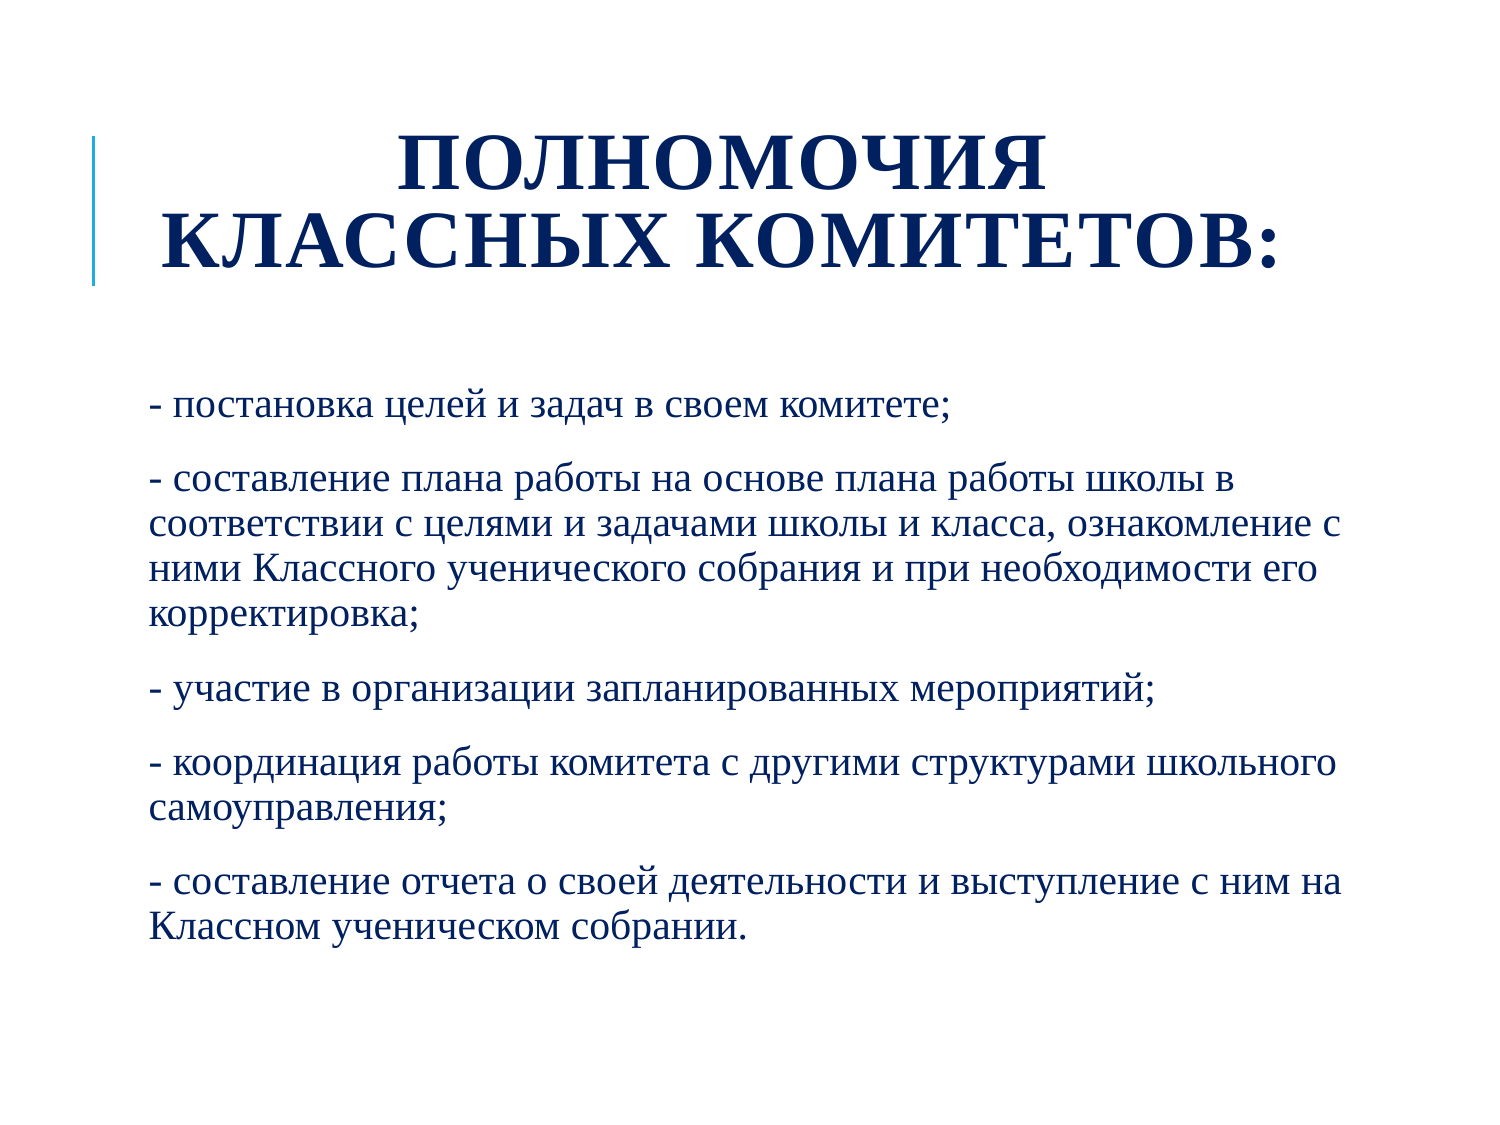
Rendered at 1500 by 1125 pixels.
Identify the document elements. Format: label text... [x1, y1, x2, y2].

title Полномочия Классных комитетов: [126, 96, 1322, 373]
list - постановка целей и задач в своем комитете; - составление плана работы на основе плана работы школы в соответствии с целями и задачами школы и класса, ознакомление с ними Классного ученического собрания и при необходимости его корректировка; - участие в организации запланированных мероприятий; - координация работы комитета с другими структурами школьного самоуправления; - составление отчета о своей деятельности и выступление с ним на Классном ученическом собрании. [126, 373, 1413, 1077]
